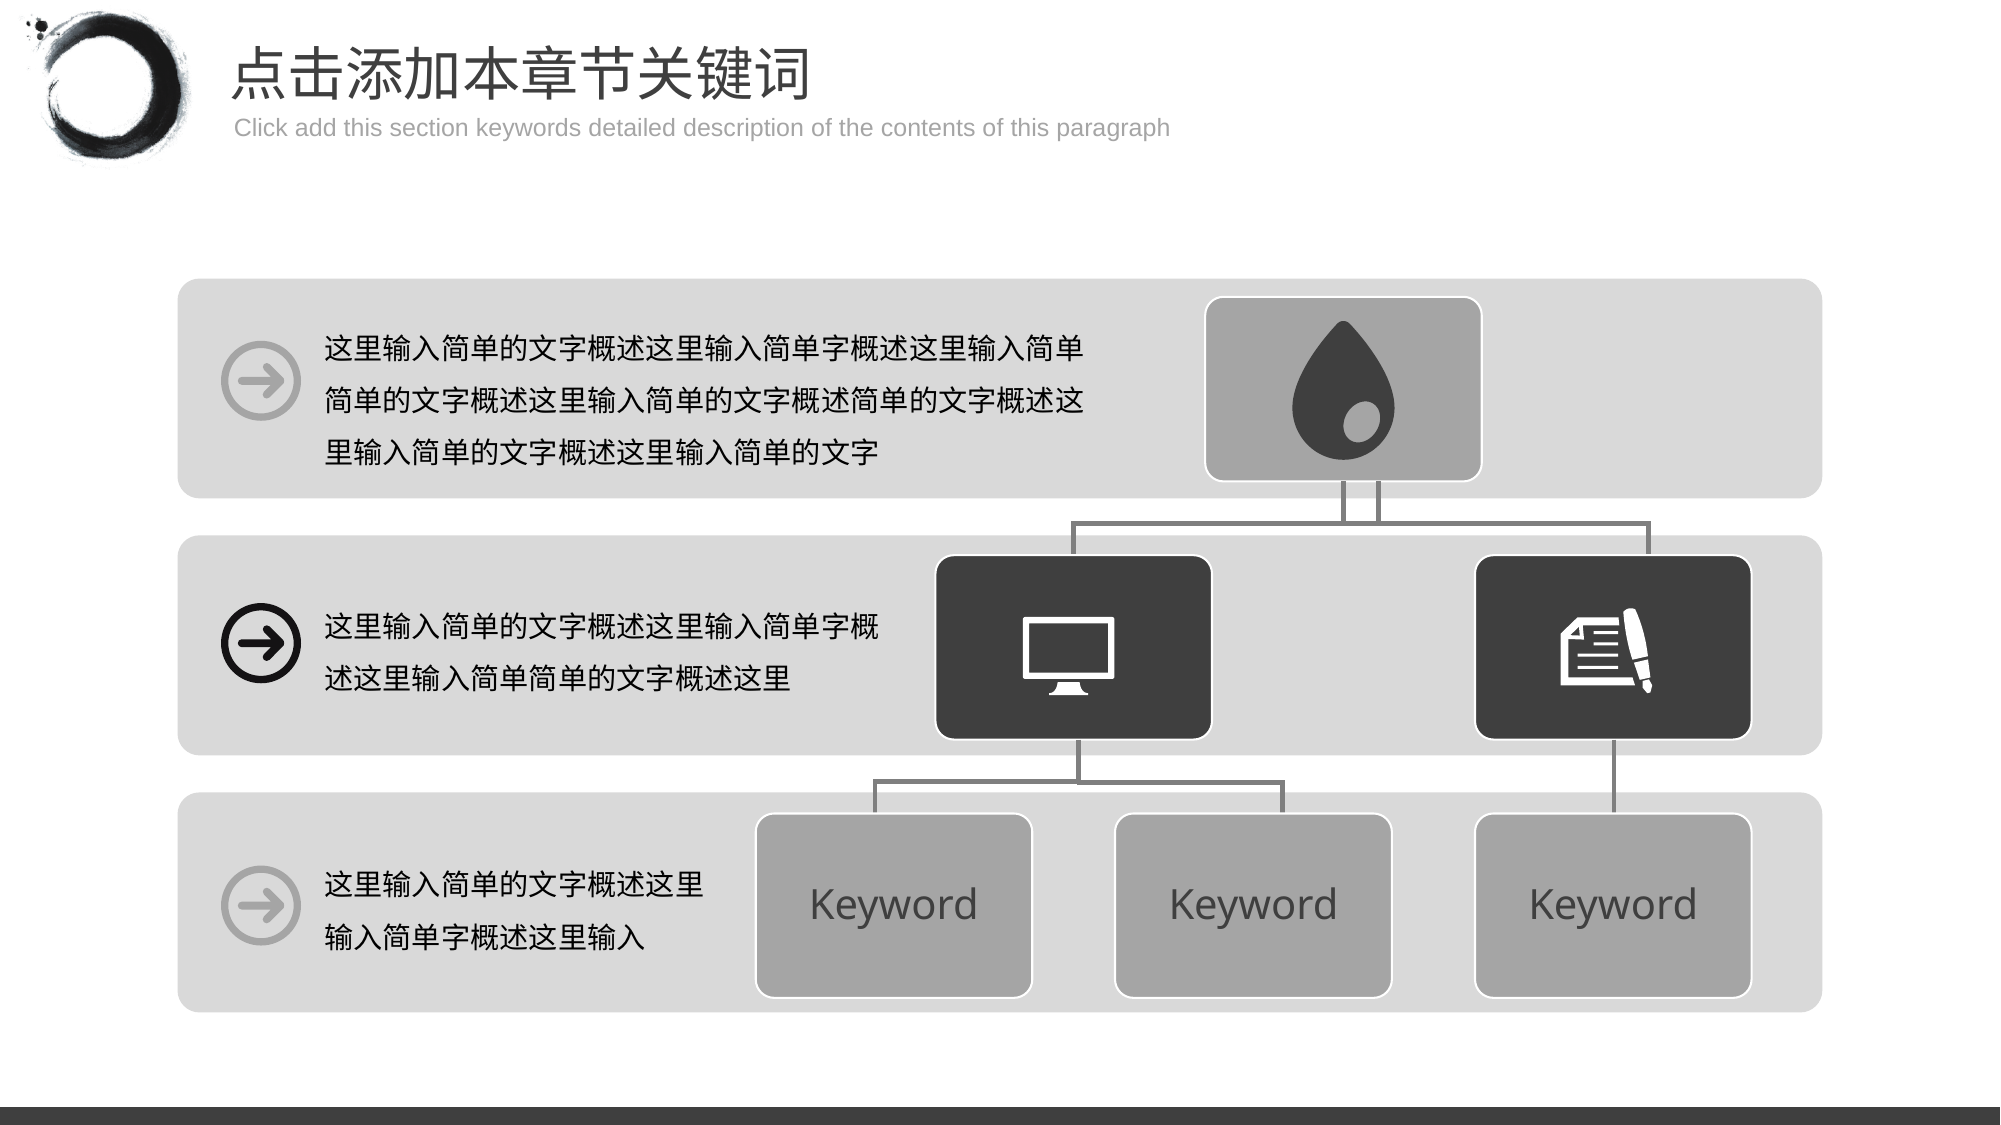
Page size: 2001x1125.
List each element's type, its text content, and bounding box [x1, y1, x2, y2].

text_box [221, 603, 302, 684]
text_box [1560, 617, 1636, 686]
text_box [1292, 321, 1395, 460]
text_box [1615, 535, 1823, 756]
picture [0, 0, 202, 185]
text_box [0, 1107, 2000, 1125]
text_box Click add this section keywords detailed description of the contents of this paragraph [219, 103, 1188, 149]
text_box [1080, 535, 1614, 756]
text_box [177, 792, 1823, 1013]
text_box [935, 555, 1212, 740]
text_box [1205, 296, 1482, 482]
text_box Keyword [1115, 813, 1392, 998]
text_box [221, 865, 302, 946]
text_box [875, 739, 1079, 813]
text_box [1623, 608, 1648, 660]
text_box [1078, 740, 1283, 813]
text_box [1475, 555, 1752, 740]
text_box 点击添加本章节关键词 [214, 29, 827, 115]
text_box [1073, 491, 1343, 555]
text_box 这里输入简单的文字概述这里输入简单字概述这里输入简单简单的文字概述这里输入简单的文字概述简单的文字概述这里输入简单的文字概述这里输入简单的文字 [309, 305, 1110, 478]
text_box Keyword [755, 813, 1033, 998]
text_box [1343, 481, 1649, 555]
text_box [1049, 682, 1089, 696]
text_box [221, 340, 302, 421]
text_box [177, 278, 1823, 499]
text_box 这里输入简单的文字概述这里输入简单字概述这里输入简单简单的文字概述这里 [309, 583, 913, 703]
text_box 这里输入简单的文字概述这里输入简单字概述这里输入 [309, 841, 733, 962]
text_box [177, 535, 1074, 756]
text_box [1362, 481, 1379, 490]
text_box [1022, 616, 1115, 679]
text_box Keyword [1475, 813, 1752, 998]
text_box [1633, 659, 1653, 694]
